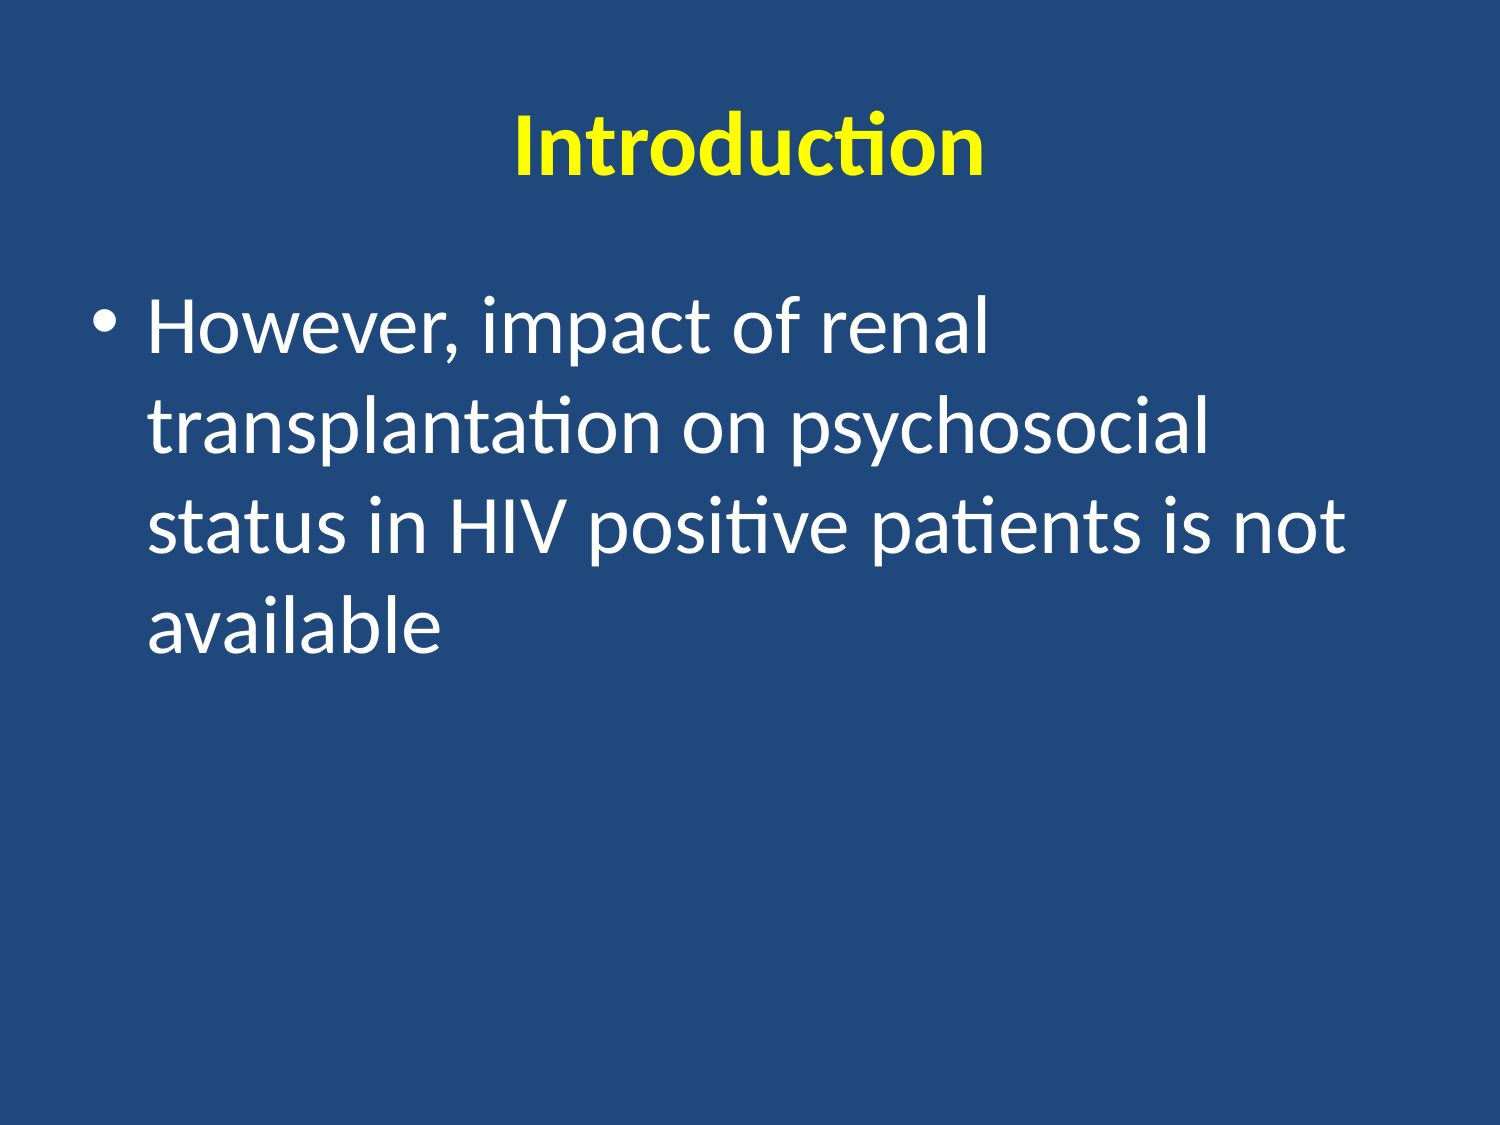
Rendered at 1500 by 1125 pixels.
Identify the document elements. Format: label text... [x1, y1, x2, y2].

list However, impact of renal transplantation on psychosocial status in HIV positive patients is not available [75, 262, 1425, 1005]
title Introduction [75, 45, 1425, 233]
